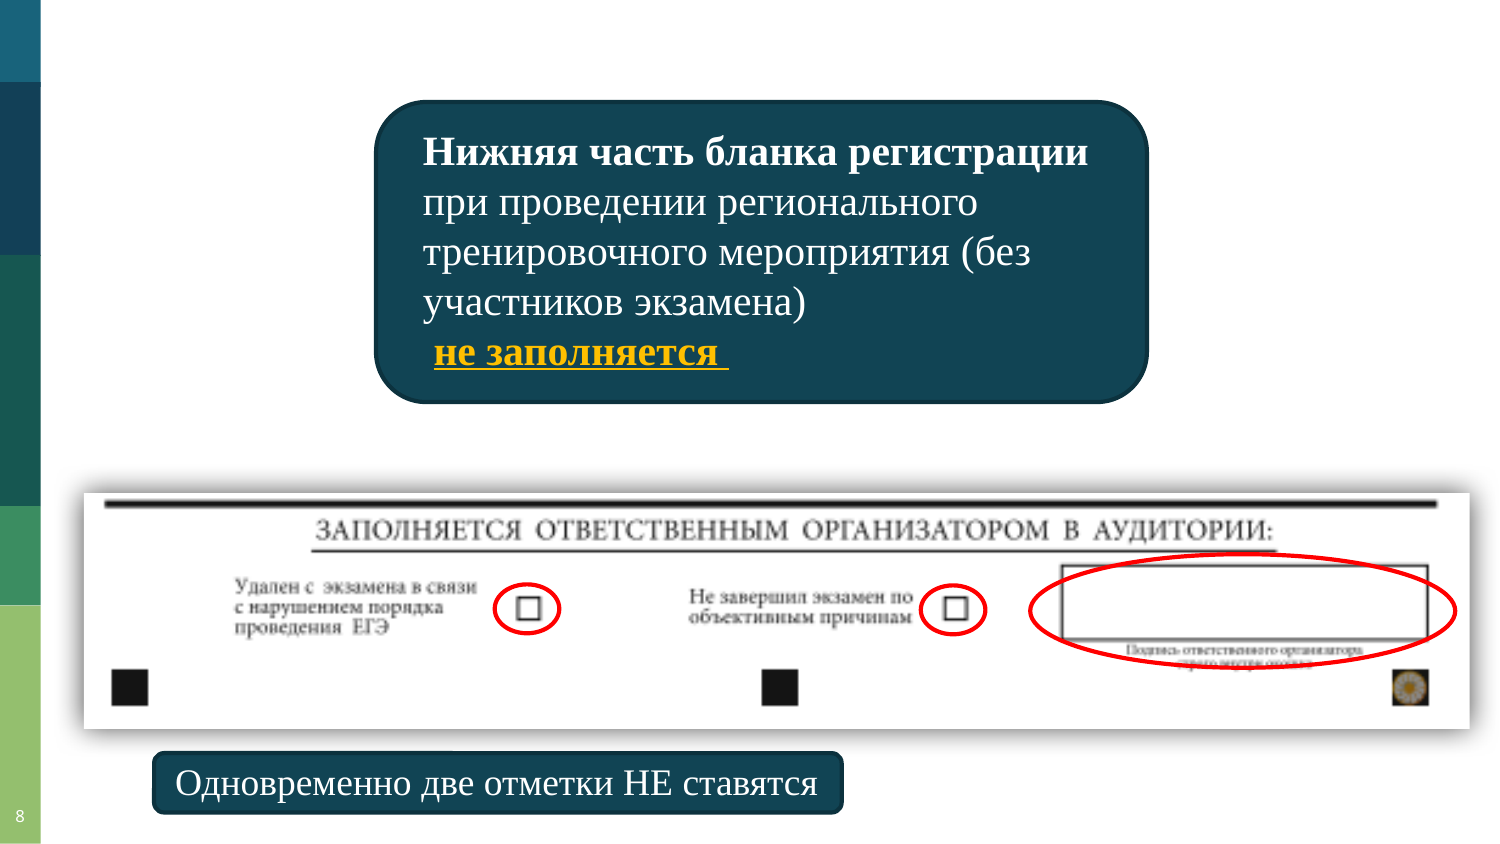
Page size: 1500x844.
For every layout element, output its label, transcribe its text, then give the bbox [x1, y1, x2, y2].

text_box Нижняя часть бланка регистрации при проведении регионального тренировочного мероприятия (без участников экзамена) не заполняется [408, 116, 1159, 382]
slide_number 8 [0, 790, 49, 844]
text_box [151, 751, 844, 815]
picture [83, 493, 1470, 729]
text_box [373, 99, 1140, 405]
text_box Одновременно две отметки НЕ ставятся [160, 751, 834, 811]
